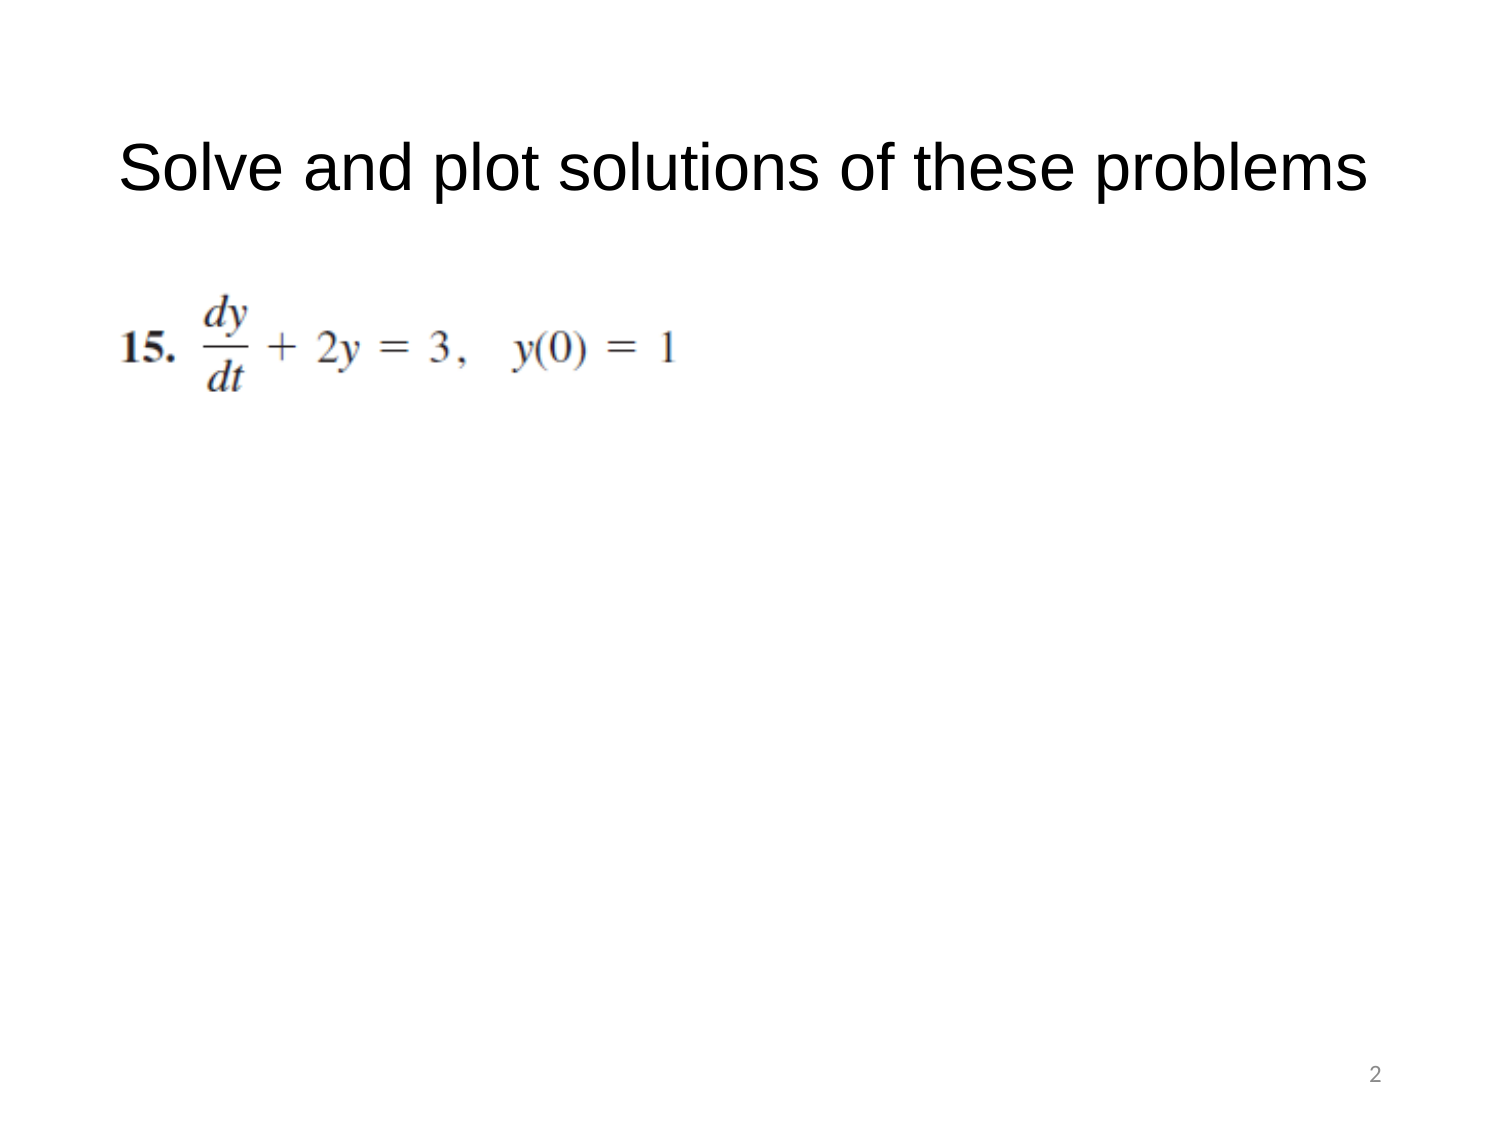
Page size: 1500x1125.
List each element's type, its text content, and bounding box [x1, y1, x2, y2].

title Solve and plot solutions of these problems [103, 59, 1397, 278]
slide_number 2 [1059, 1042, 1397, 1103]
picture [103, 277, 701, 413]
